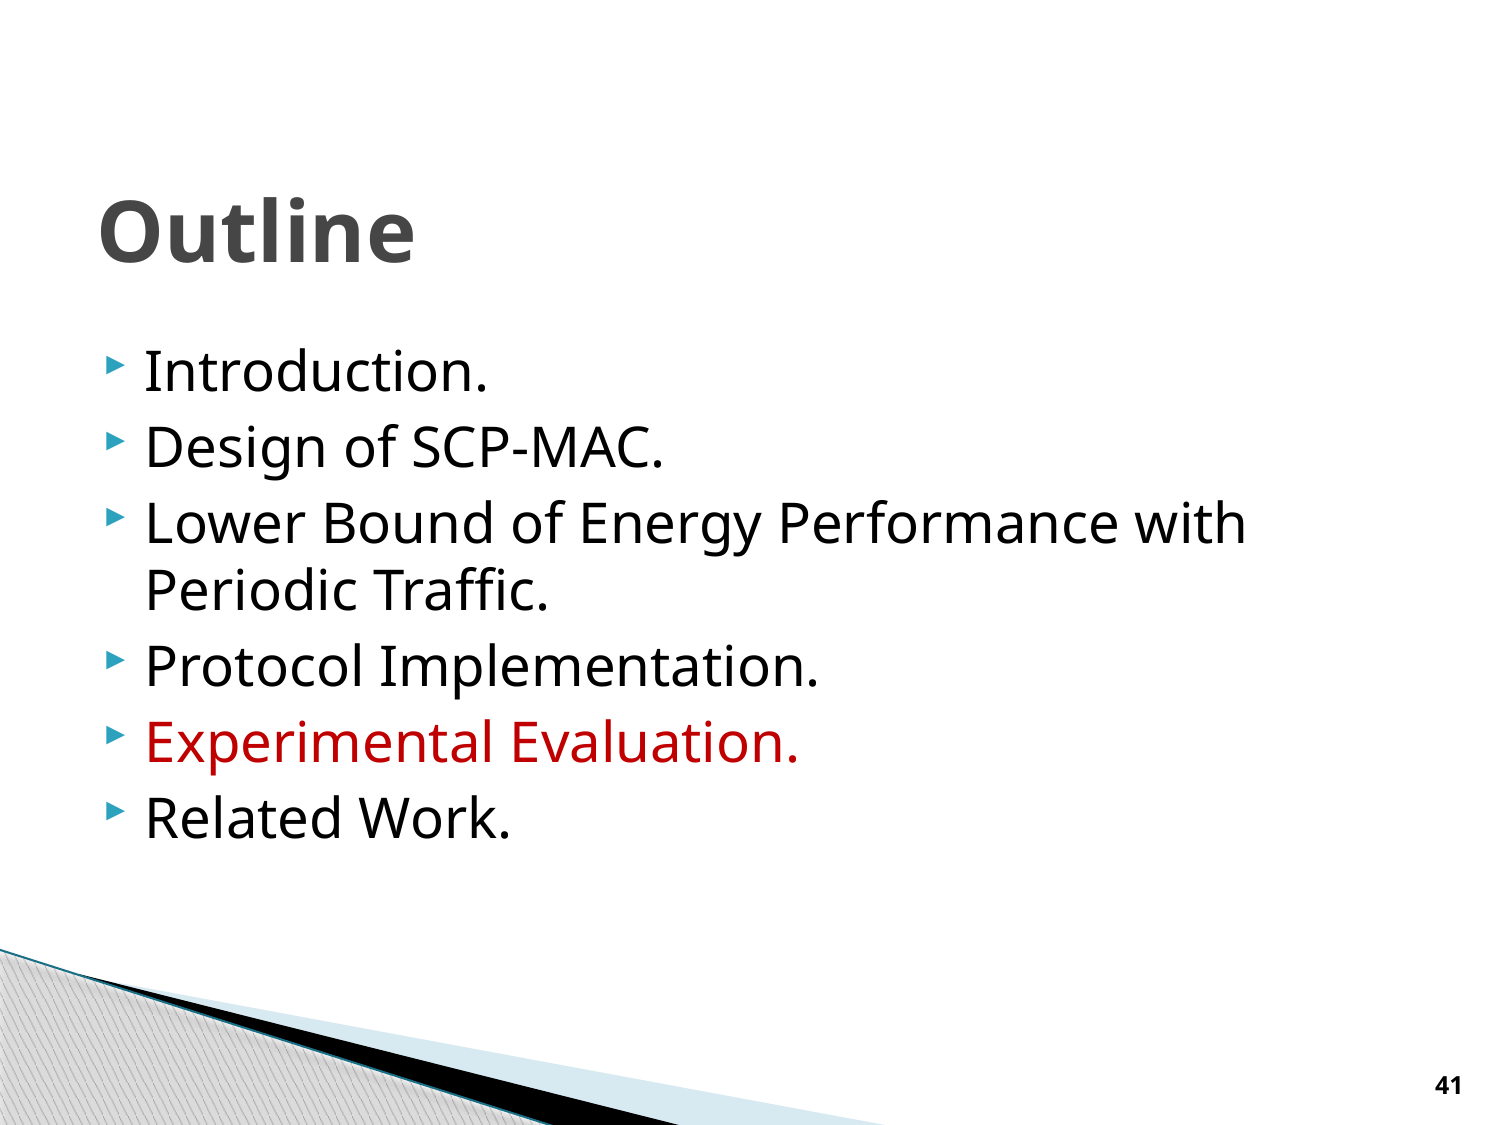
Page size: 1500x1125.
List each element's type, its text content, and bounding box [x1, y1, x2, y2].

title Outline [82, 140, 1432, 316]
slide_number 41 [1406, 1042, 1479, 1112]
list Introduction. Design of SCP-MAC. Lower Bound of Energy Performance with Periodic Traffic. Protocol Implementation. Experimental Evaluation. Related Work. [70, 328, 1421, 1038]
